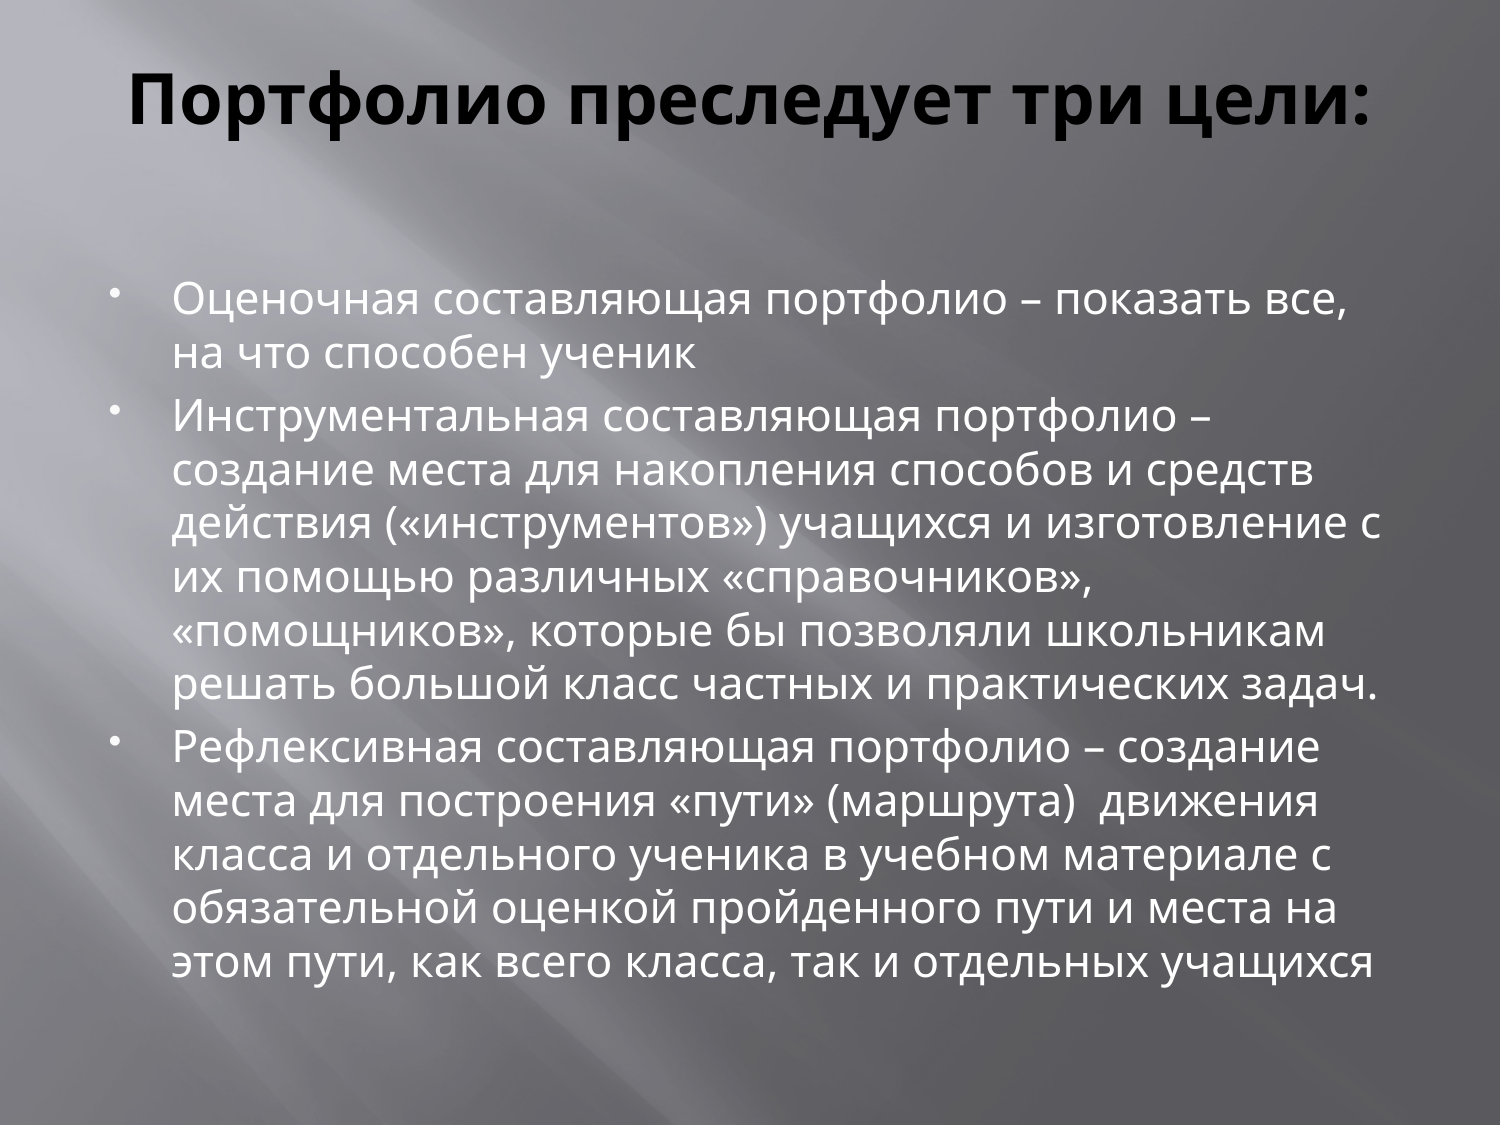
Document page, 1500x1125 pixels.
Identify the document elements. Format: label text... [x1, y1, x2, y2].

list Оценочная составляющая портфолио – показать все, на что способен ученик Инструментальная составляющая портфолио – создание места для накопления способов и средств действия («инструментов») учащихся и изготовление с их помощью различных «справочников», «помощников», которые бы позволяли школьникам решать большой класс частных и практических задач. Рефлексивная составляющая портфолио – создание места для построения «пути» (маршрута) движения класса и отдельного ученика в учебном материале с обязательной оценкой пройденного пути и места на этом пути, как всего класса, так и отдельных учащихся [75, 262, 1425, 1035]
title Портфолио преследует три цели: [75, 45, 1425, 233]
